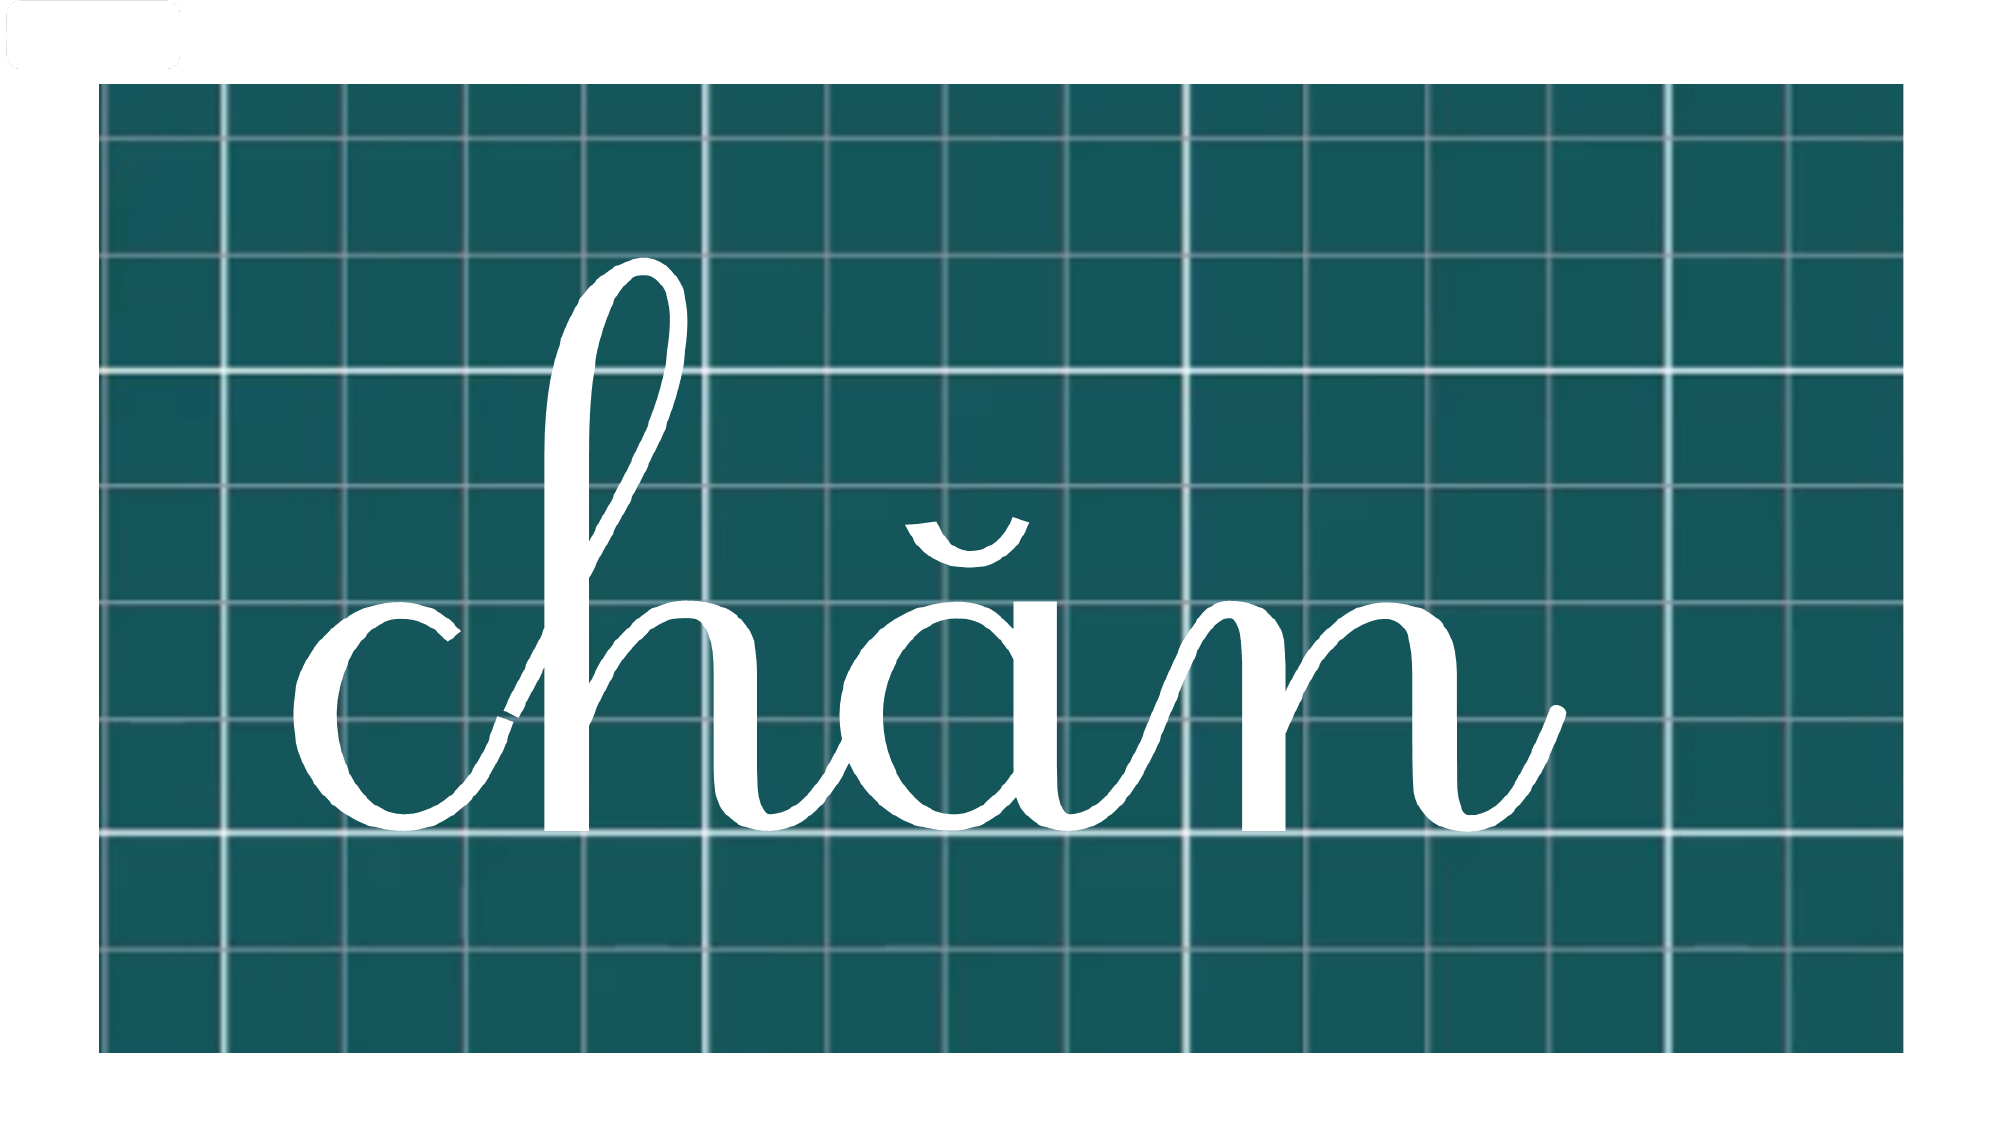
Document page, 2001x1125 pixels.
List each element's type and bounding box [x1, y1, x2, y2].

picture [96, 84, 1904, 1061]
picture [0, 0, 186, 75]
